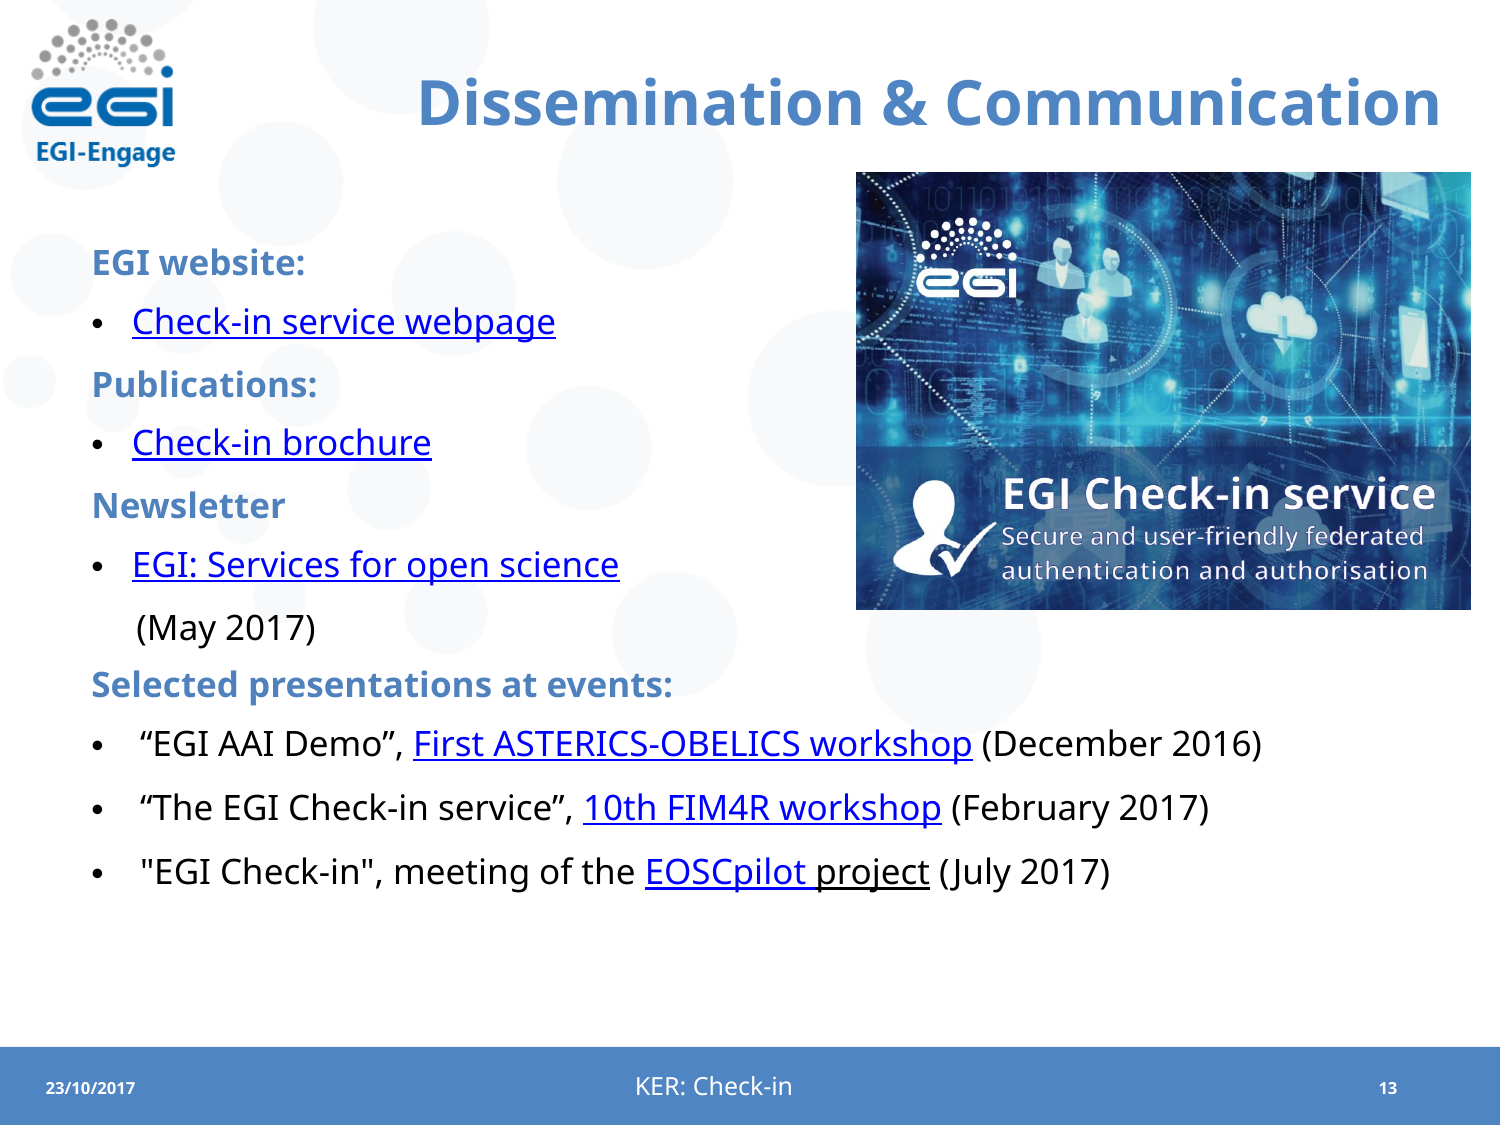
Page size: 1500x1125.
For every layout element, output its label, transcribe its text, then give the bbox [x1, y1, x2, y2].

list EGI website: Check-in service webpage Publications: Check-in brochure Newsletter EGI: Services for open science (May 2017) Selected presentations at events: “EGI AAI Demo”, First ASTERICS-OBELICS workshop (December 2016) “The EGI Check-in service”, 10th FIM4R workshop (February 2017) "EGI Check-in", meeting of the EOSCpilot project (July 2017) [76, 208, 1482, 1012]
title Dissemination & Communication [253, 30, 1459, 171]
picture [3, 0, 1471, 772]
